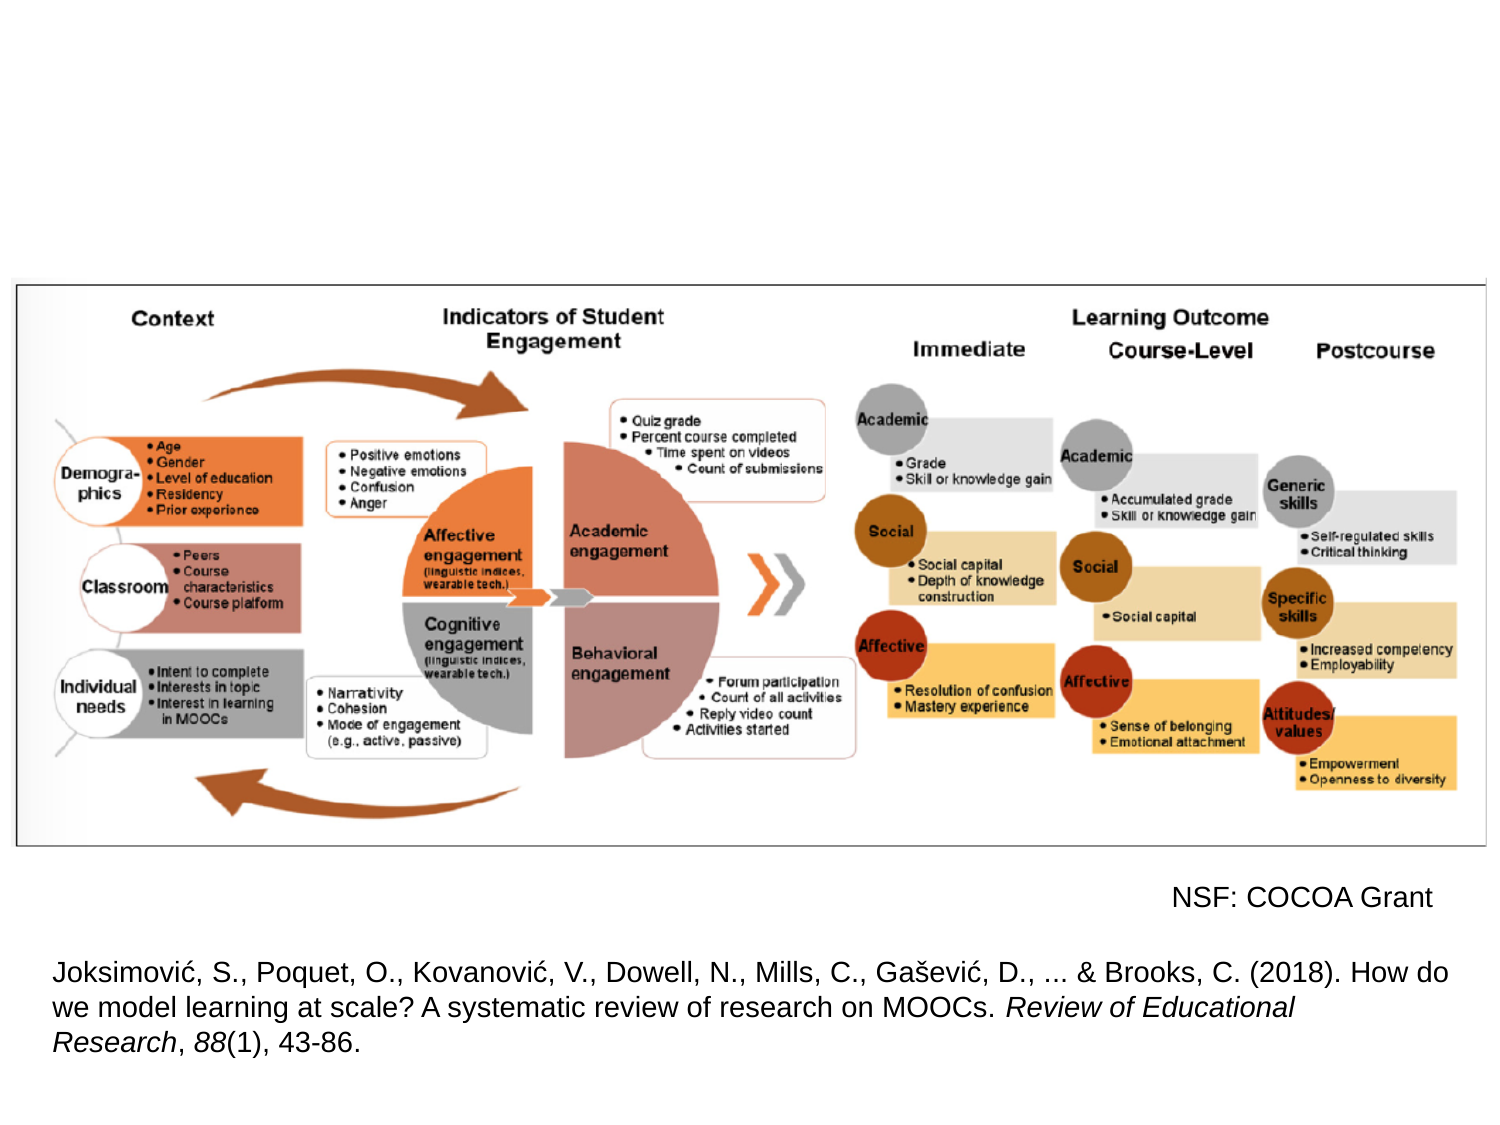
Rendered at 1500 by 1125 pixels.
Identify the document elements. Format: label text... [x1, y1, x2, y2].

text_box NSF: COCOA Grant [1156, 871, 1449, 921]
picture [12, 0, 1486, 1125]
text_box Joksimović, S., Poquet, O., Kovanović, V., Dowell, N., Mills, C., Gašević, D., ... & Brooks, C. (2018). How do we model learning at scale? A systematic review of research on MOOCs. Review of Educational Research, 88(1), 43-86. [37, 946, 458, 1066]
text_box Joksimović, S., Poquet, O., Kovanović, V., Dowell, N., Mills, C., Gašević, D., ... & Brooks, C. (2018). How do we model learning at scale? A systematic review of research on MOOCs. Review of Educational Research, 88(1), 43-86. [1037, 946, 1487, 1066]
